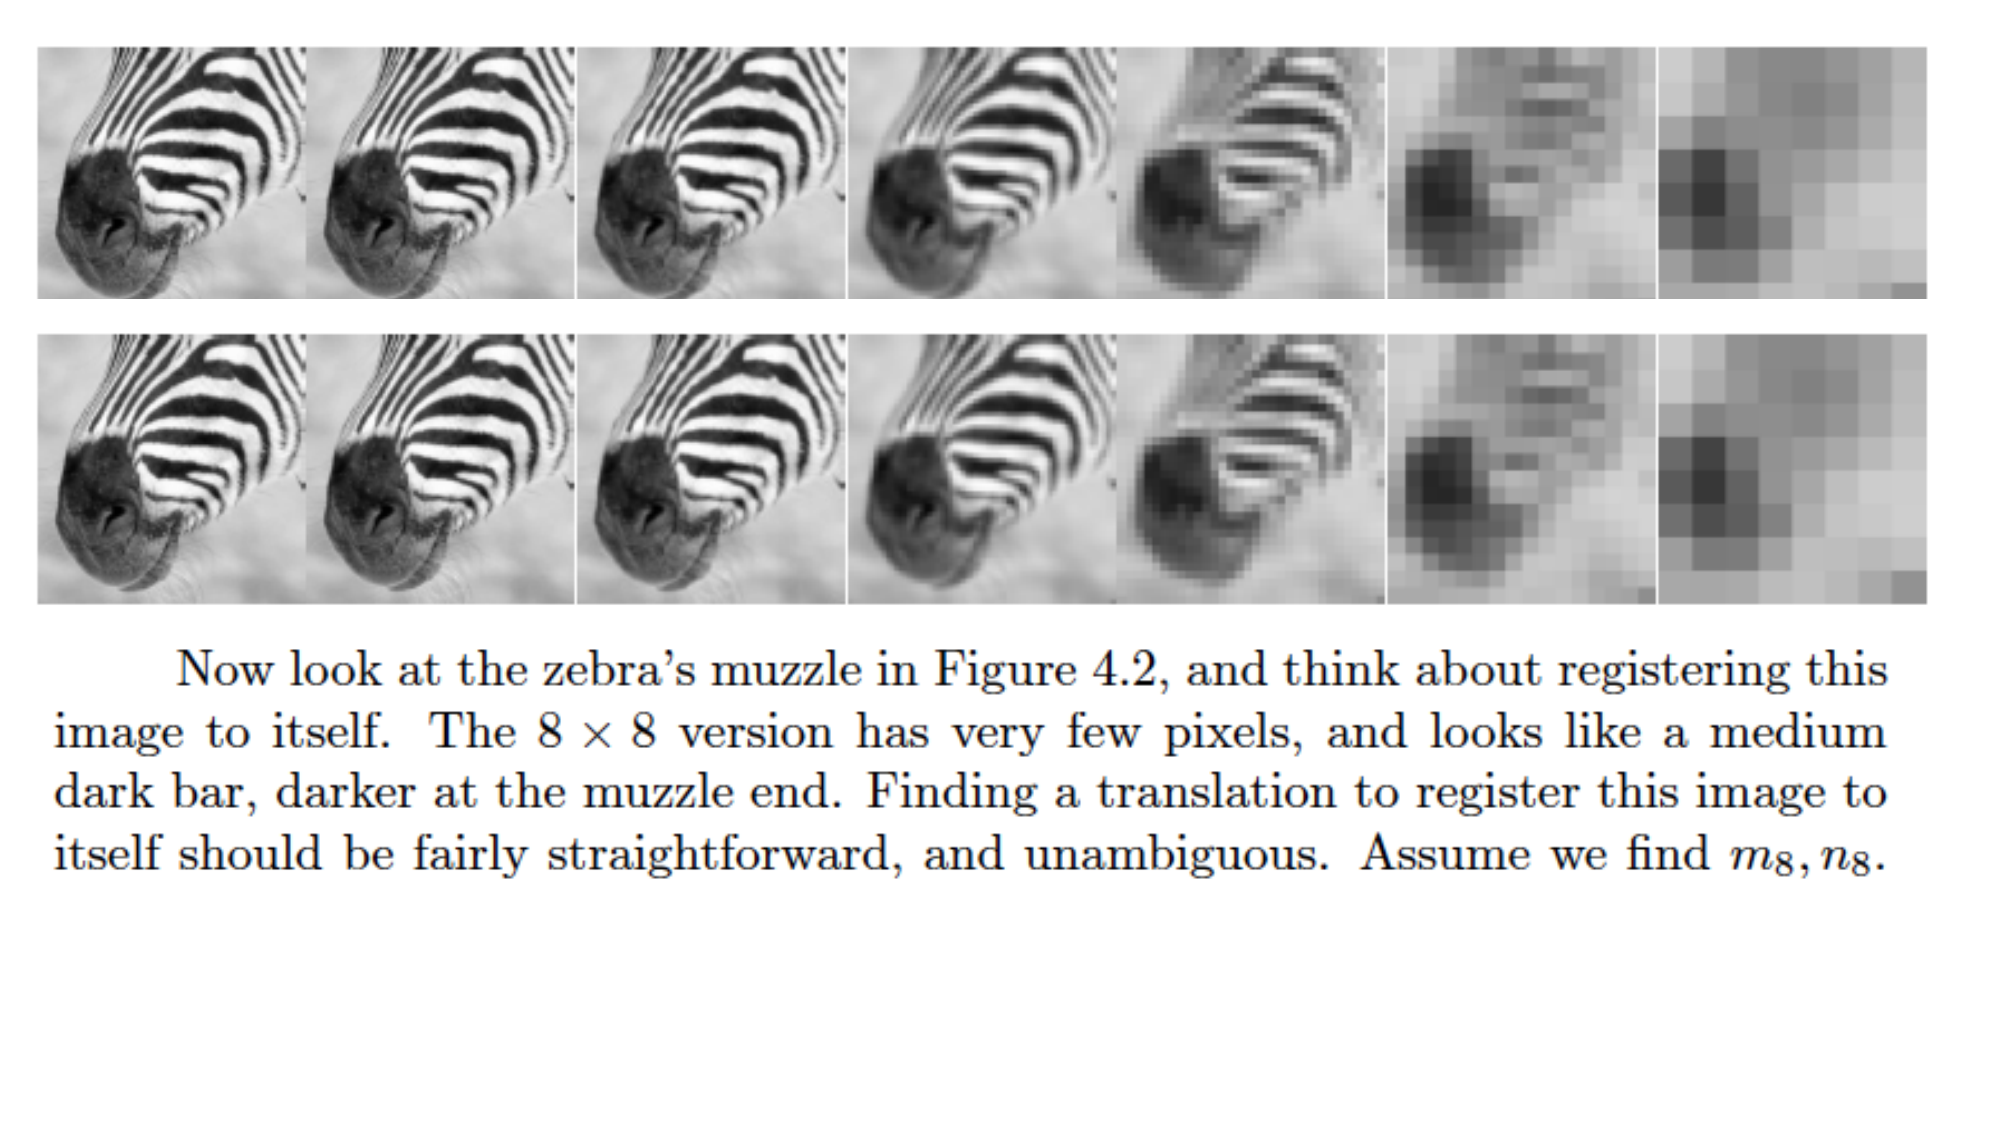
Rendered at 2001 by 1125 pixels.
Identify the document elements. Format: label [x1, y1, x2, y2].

picture [49, 637, 1922, 911]
picture [0, 12, 1966, 623]
